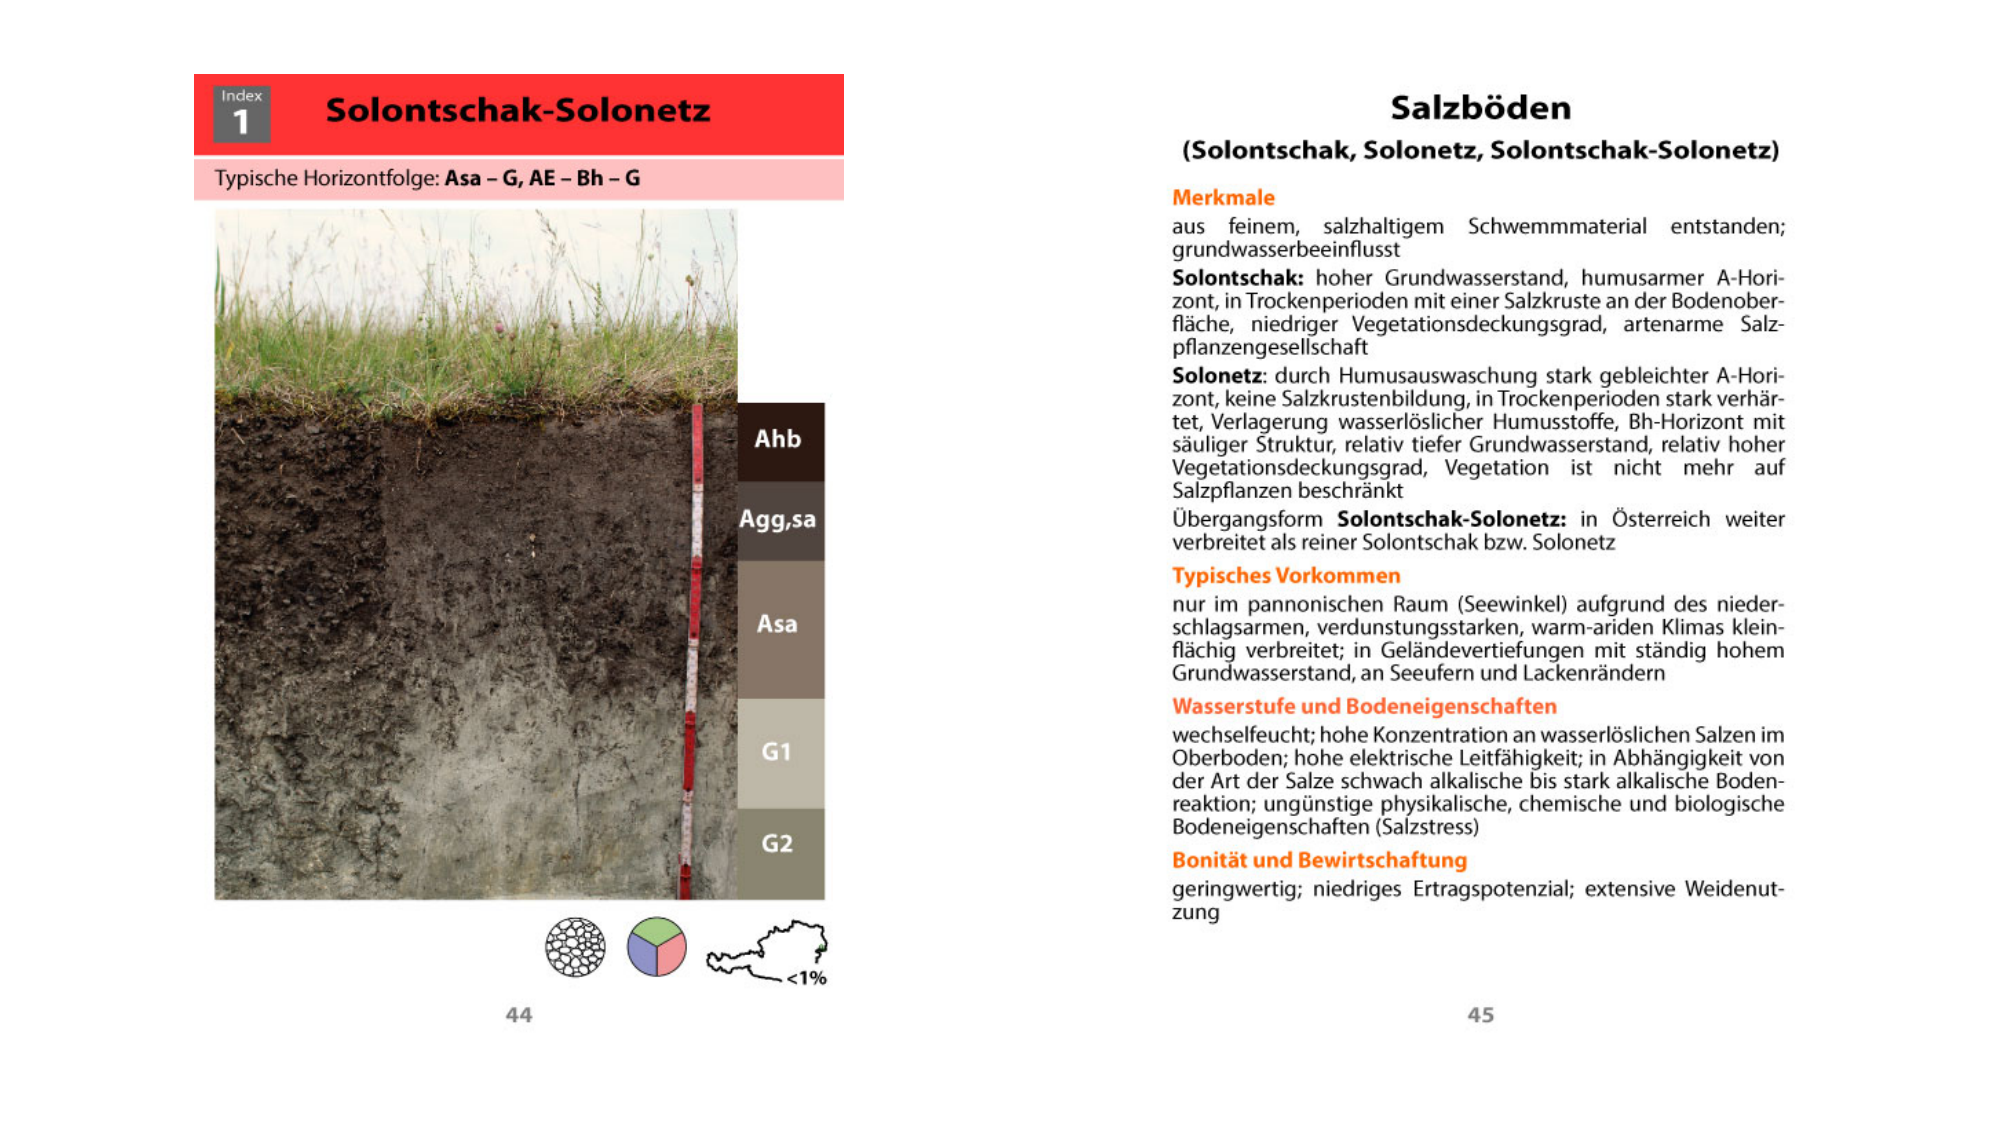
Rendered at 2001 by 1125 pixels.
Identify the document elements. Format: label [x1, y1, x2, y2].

picture [194, 74, 844, 1050]
picture [1156, 74, 1806, 1050]
